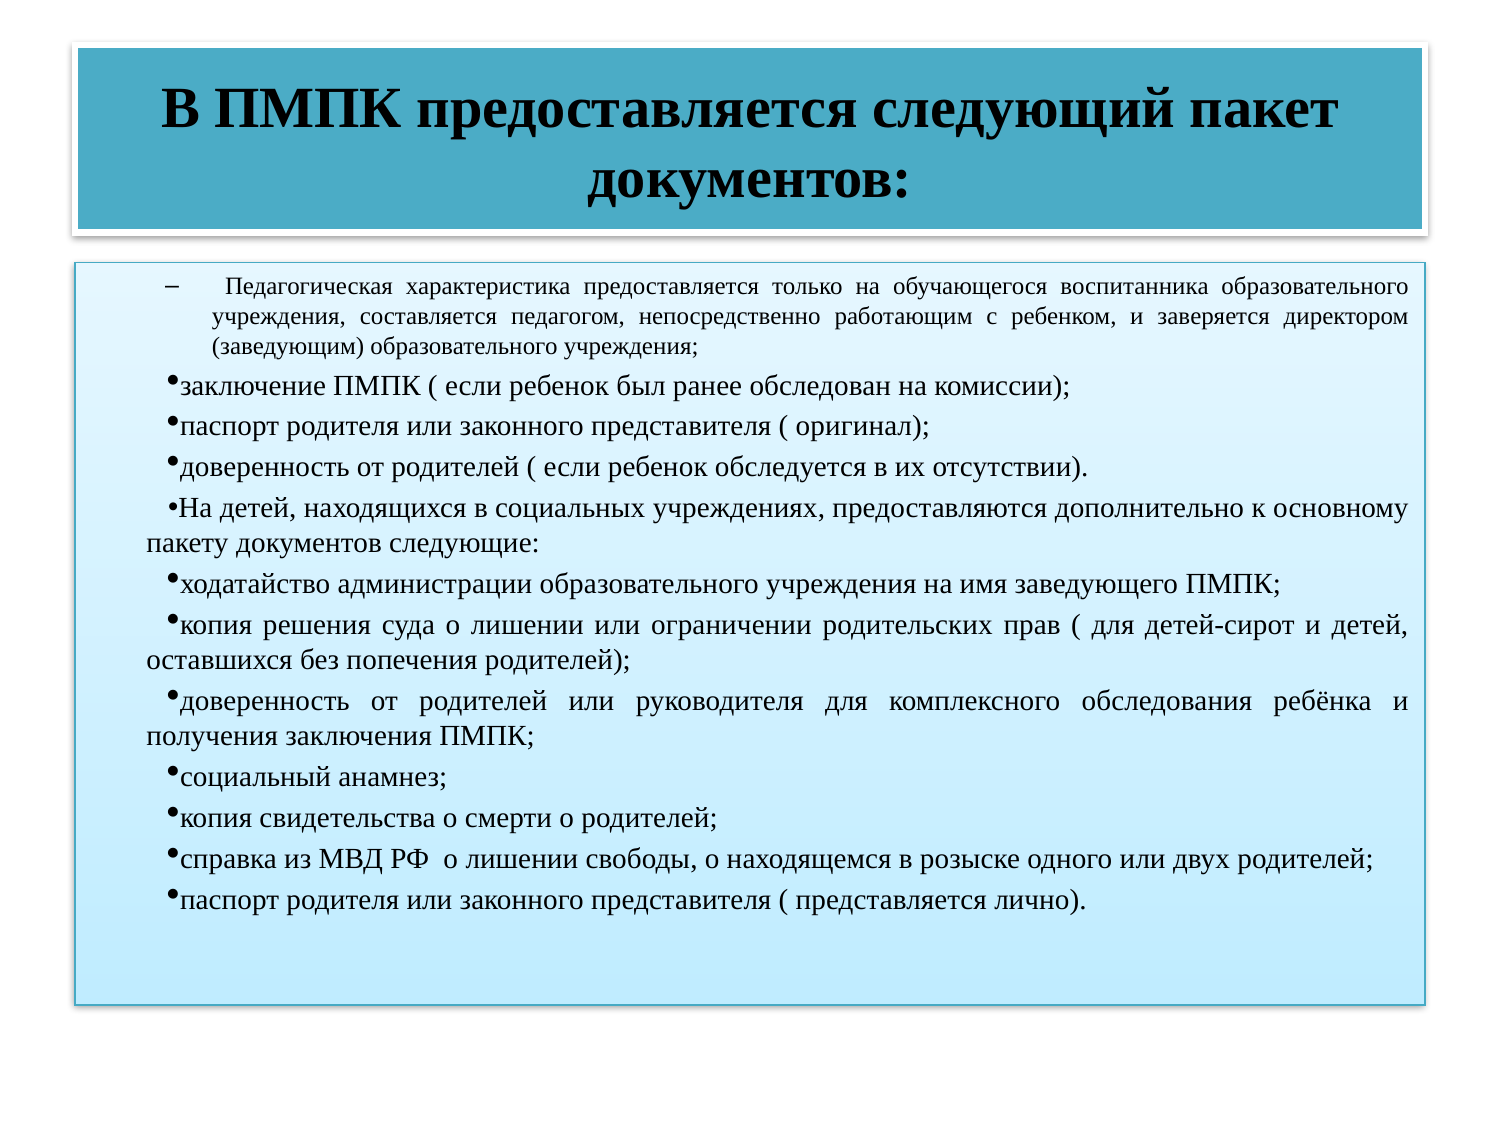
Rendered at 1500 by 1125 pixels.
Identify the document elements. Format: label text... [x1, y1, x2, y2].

list Педагогическая характеристика предоставляется только на обучающегося воспитанника образовательного учреждения, составляется педагогом, непосредственно работающим с ребенком, и заверяется директором (заведующим) образовательного учреждения; заключение ПМПК ( если ребенок был ранее обследован на комиссии); паспорт родителя или законного представителя ( оригинал); доверенность от родителей ( если ребенок обследуется в их отсутствии). На детей, находящихся в социальных учреждениях, предоставляются дополнительно к основному пакету документов следующие: ходатайство администрации образовательного учреждения на имя заведующего ПМПК; копия решения суда о лишении или ограничении родительских прав ( для детей-сирот и детей, оставшихся без попечения родителей); доверенность от родителей или руководителя для комплексного обследования ребёнка и получения заключения ПМПК; социальный анамнез; копия свидетельства о смерти о родителей; справка из МВД РФ о лишении свободы, о находящемся в розыске одного или двух родителей; паспорт родителя или законного представителя ( представляется лично). [74, 262, 1426, 1006]
title В ПМПК предоставляется следующий пакет документов: [72, 42, 1428, 236]
